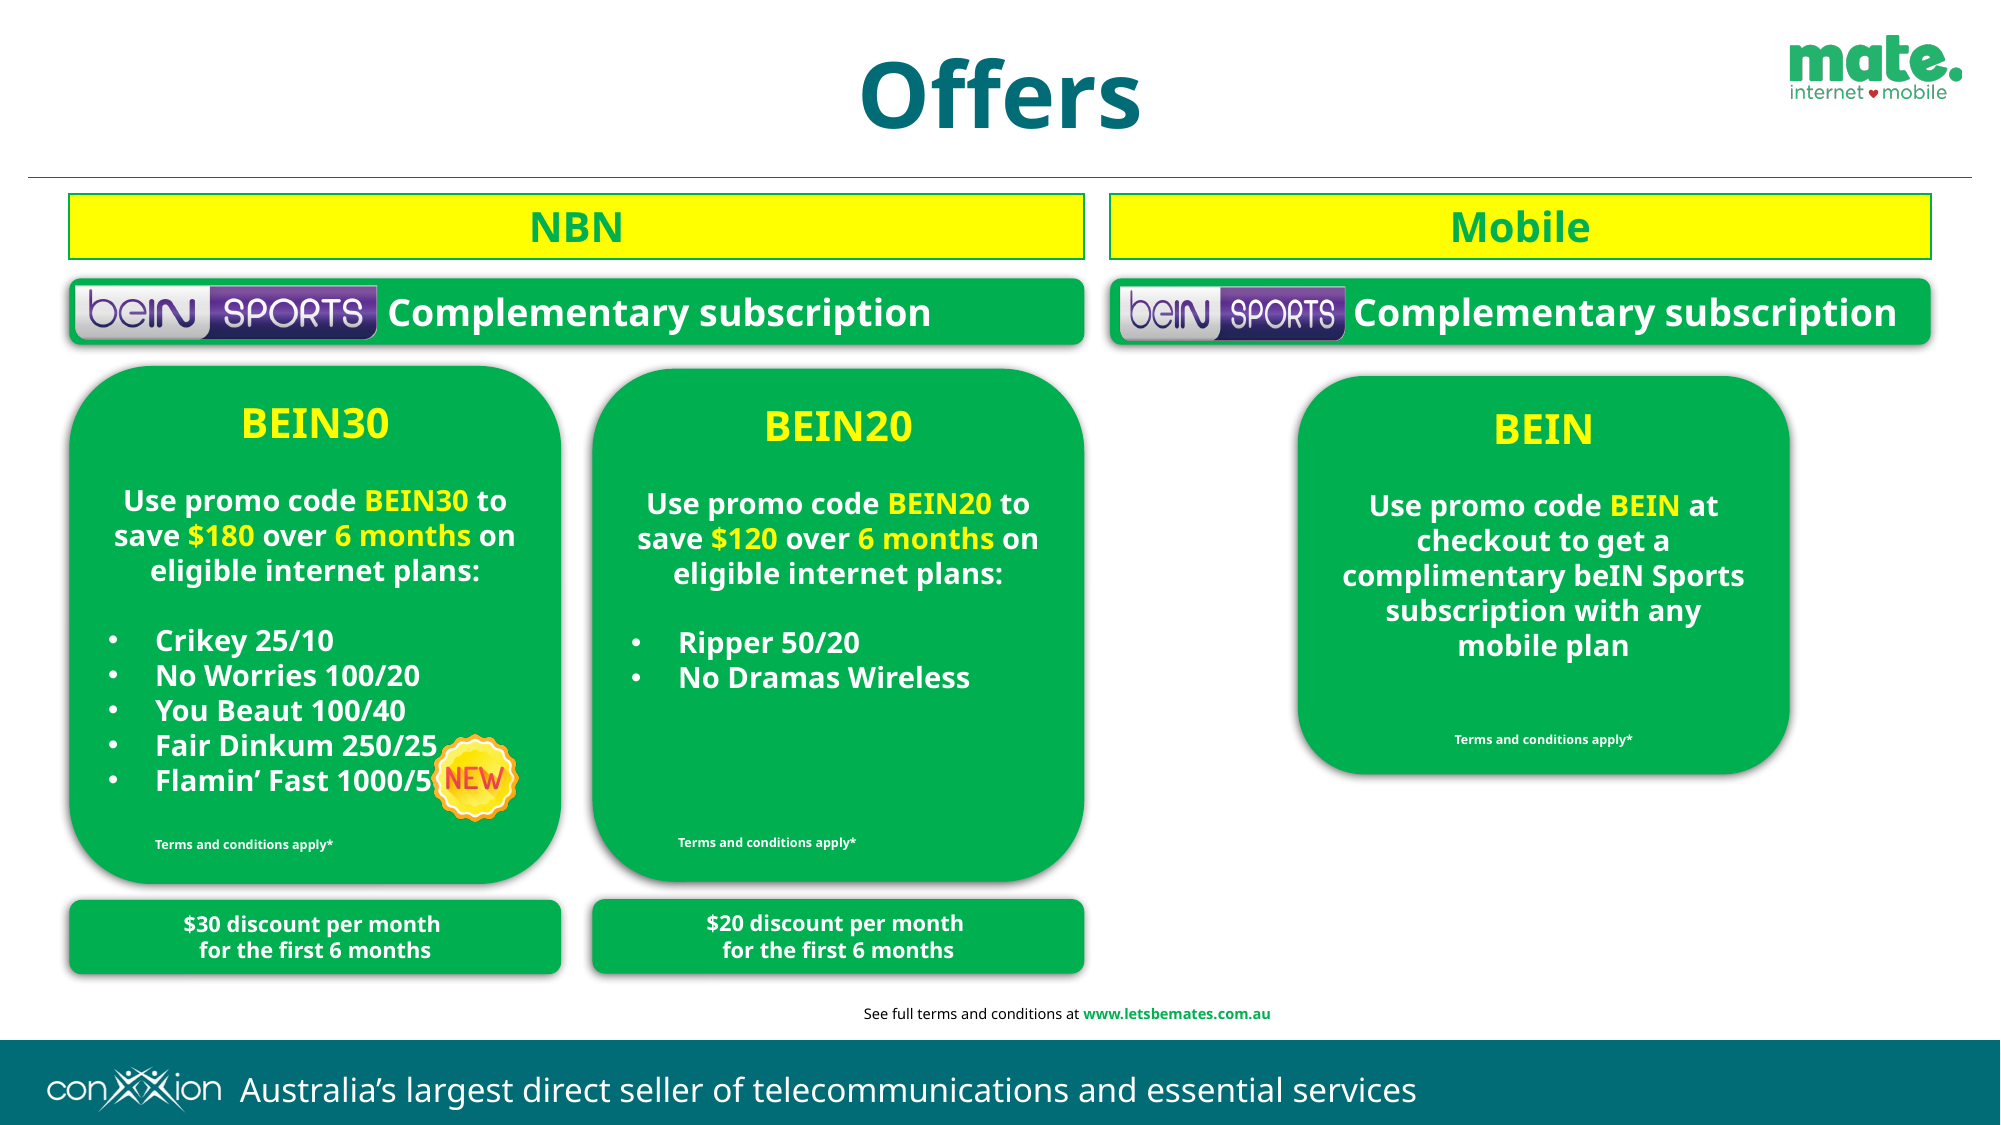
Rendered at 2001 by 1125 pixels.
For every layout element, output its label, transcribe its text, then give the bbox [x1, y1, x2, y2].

picture [1098, 286, 1367, 341]
list [100, 192, 1983, 1031]
title Offers [27, 19, 1973, 178]
text_box BEIN Use promo code BEIN at checkout to get a complimentary beIN Sports subscription with any mobile plan Terms and conditions apply* [1297, 376, 1790, 775]
picture [46, 285, 406, 340]
picture [431, 734, 519, 822]
picture [46, 1066, 222, 1114]
text_box NBN [68, 193, 1085, 260]
text_box $20 discount per month for the first 6 months [592, 899, 1085, 974]
text_box Complementary subscription [1110, 278, 1931, 345]
text_box Complementary subscription [70, 278, 1085, 345]
picture [1789, 35, 1963, 99]
text_box Mobile [1109, 193, 1932, 260]
text_box BEIN20 Use promo code BEIN20 to save $120 over 6 months on eligible internet plans: Ripper 50/20 No Dramas Wireless You Beaut 100/40 Fair Dinkum 250/25 Terms and conditions apply* [592, 368, 1085, 882]
text_box $30 discount per month for the first 6 months [69, 899, 562, 975]
text_box See full terms and conditions at www.letsbemates.com.au [162, 997, 1973, 1030]
text_box BEIN30 Use promo code BEIN30 to save $180 over 6 months on eligible internet plans: Crikey 25/10 No Worries 100/20 You Beaut 100/40 Fair Dinkum 250/25 Flamin’ Fast 1000/50 Terms and conditions apply* [69, 365, 562, 884]
